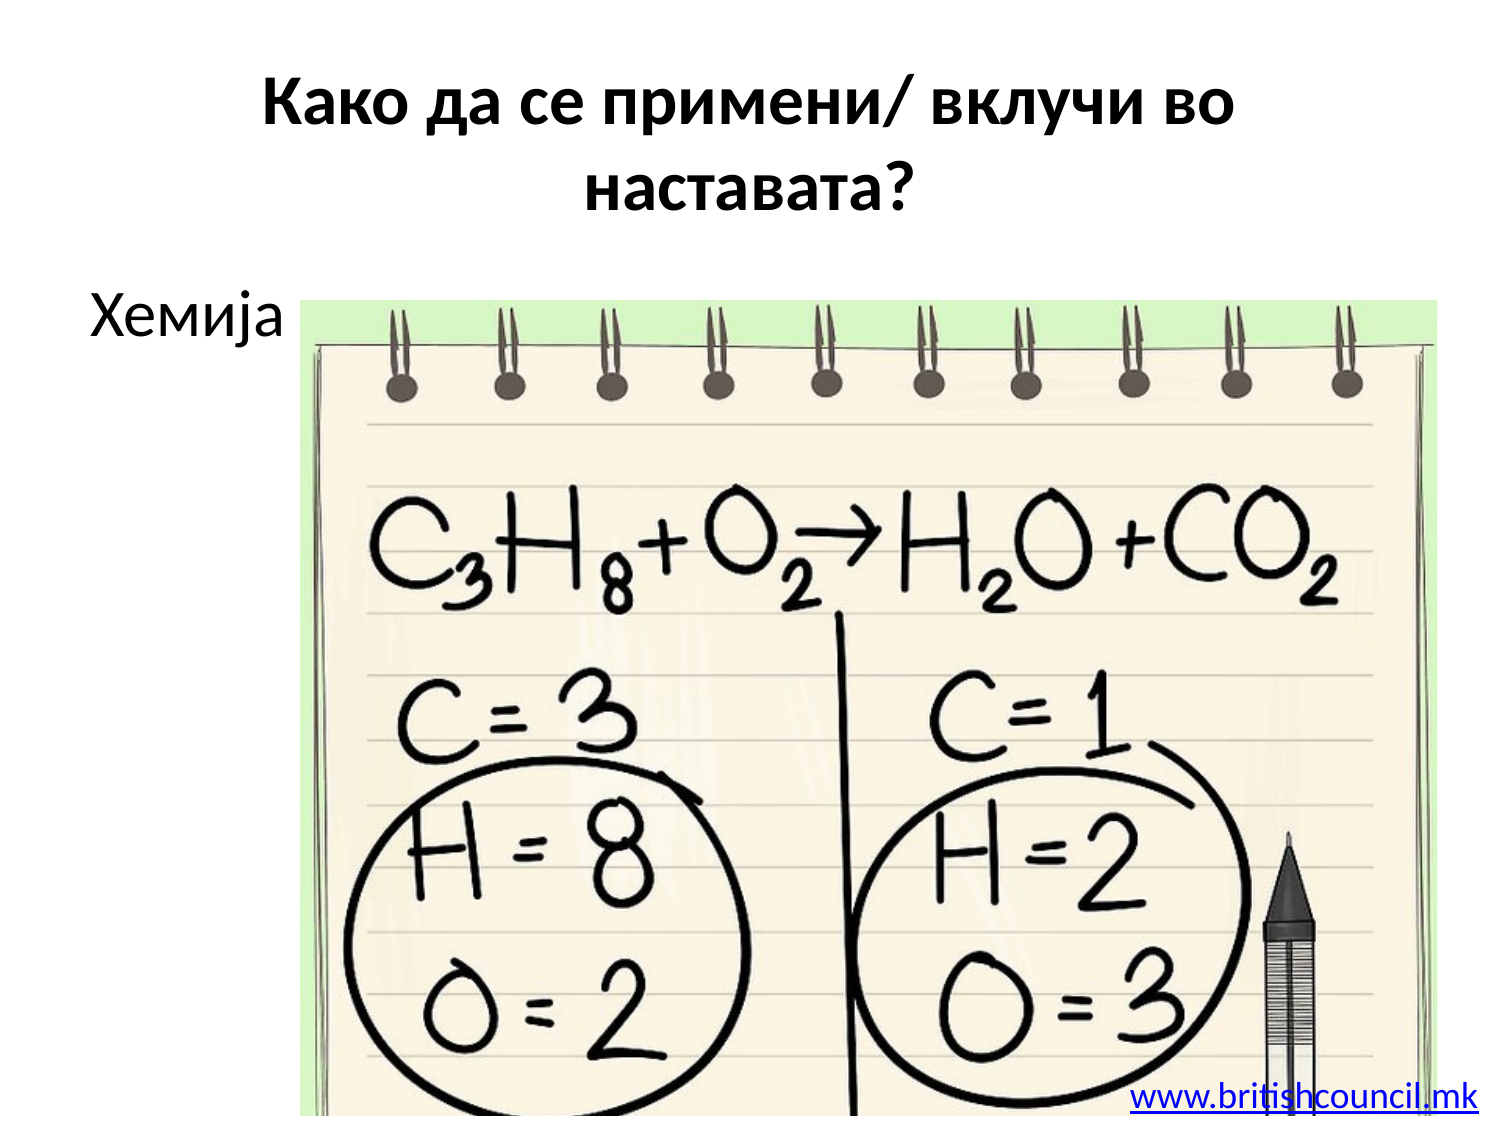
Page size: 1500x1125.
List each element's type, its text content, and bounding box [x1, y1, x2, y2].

list Хемија [75, 262, 1425, 1005]
picture [299, 299, 1438, 1116]
title Како да се примени/ вклучи во наставата? [75, 45, 1425, 233]
text_box www.britishcouncil.mk [1436, 1063, 1494, 1124]
